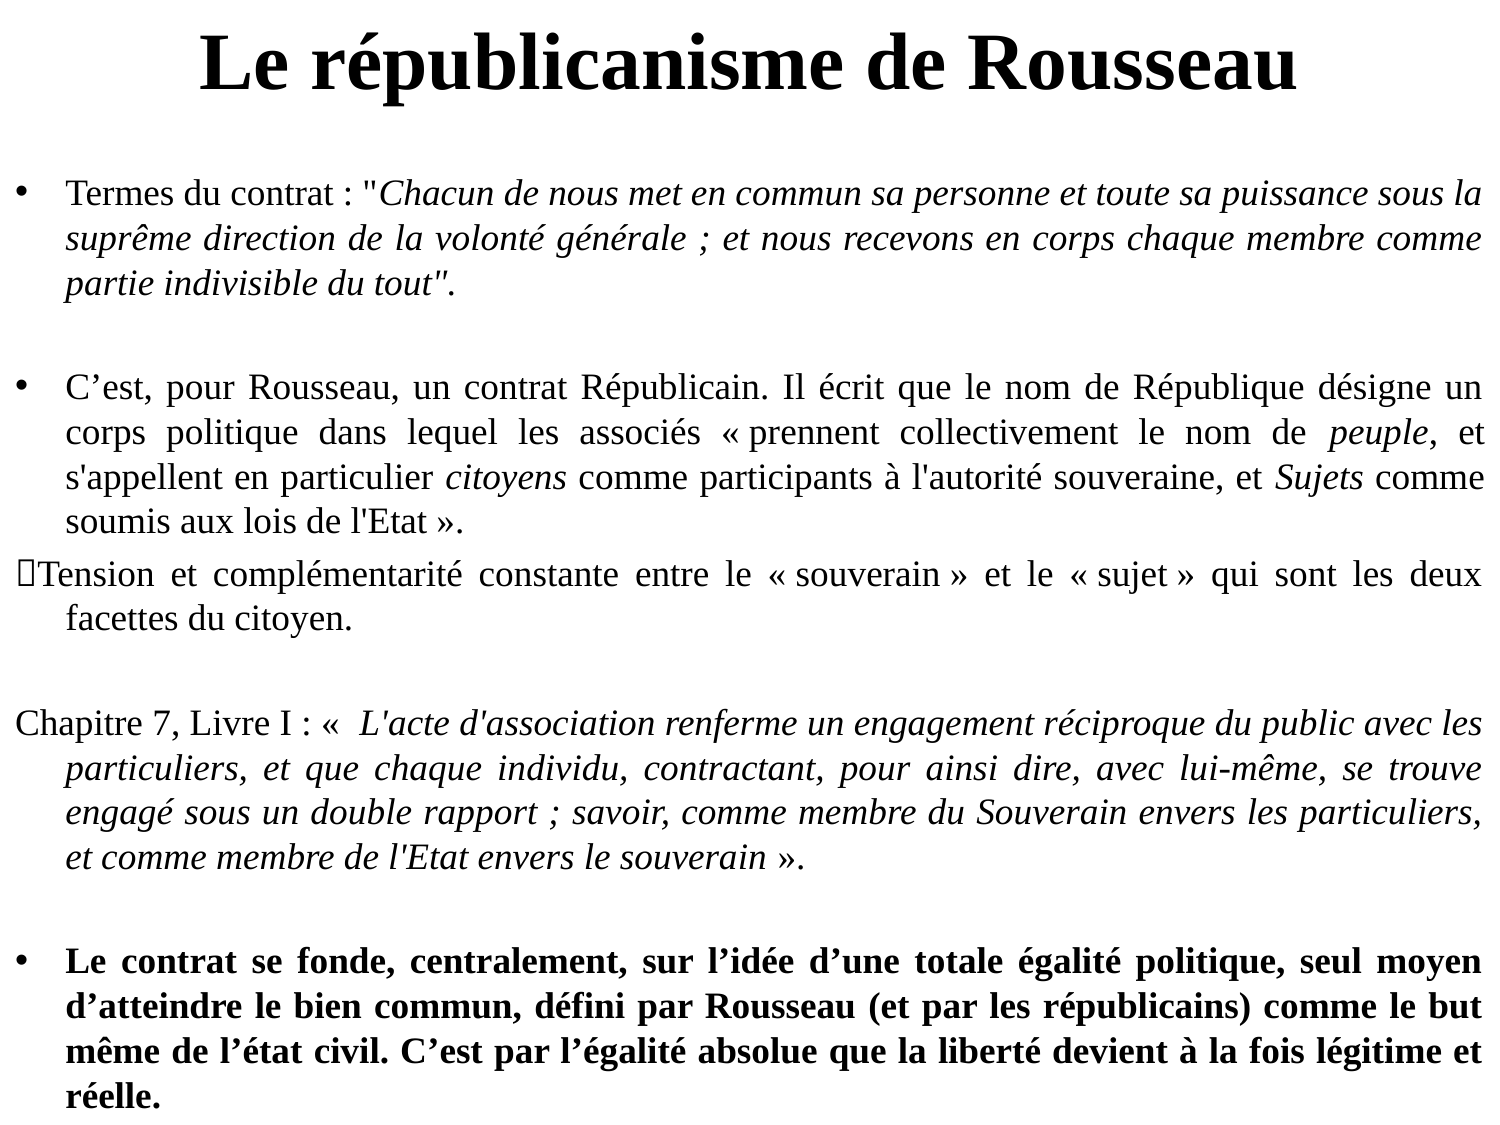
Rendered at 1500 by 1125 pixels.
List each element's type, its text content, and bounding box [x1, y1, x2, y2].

list Termes du contrat : "Chacun de nous met en commun sa personne et toute sa puissance sous la suprême direction de la volonté générale ; et nous recevons en corps chaque membre comme partie indivisible du tout". C’est, pour Rousseau, un contrat Républicain. Il écrit que le nom de République désigne un corps politique dans lequel les associés « prennent collectivement le nom de peuple, et s'appellent en particulier citoyens comme participants à l'autorité souveraine, et Sujets comme soumis aux lois de l'Etat ». Tension et complémentarité constante entre le « souverain » et le « sujet » qui sont les deux facettes du citoyen. Chapitre 7, Livre I : « L'acte d'association renferme un engagement réciproque du public avec les particuliers, et que chaque individu, contractant, pour ainsi dire, avec lui-même, se trouve engagé sous un double rapport ; savoir, comme membre du Souverain envers les particuliers, et comme membre de l'Etat envers le souverain ». Le contrat se fonde, centralement, sur l’idée d’une totale égalité politique, seul moyen d’atteindre le bien commun, défini par Rousseau (et par les républicains) comme le but même de l’état civil. C’est par l’égalité absolue que la liberté devient à la fois légitime et réelle. [0, 160, 1500, 1125]
title Le républicanisme de Rousseau [0, 0, 1500, 114]
